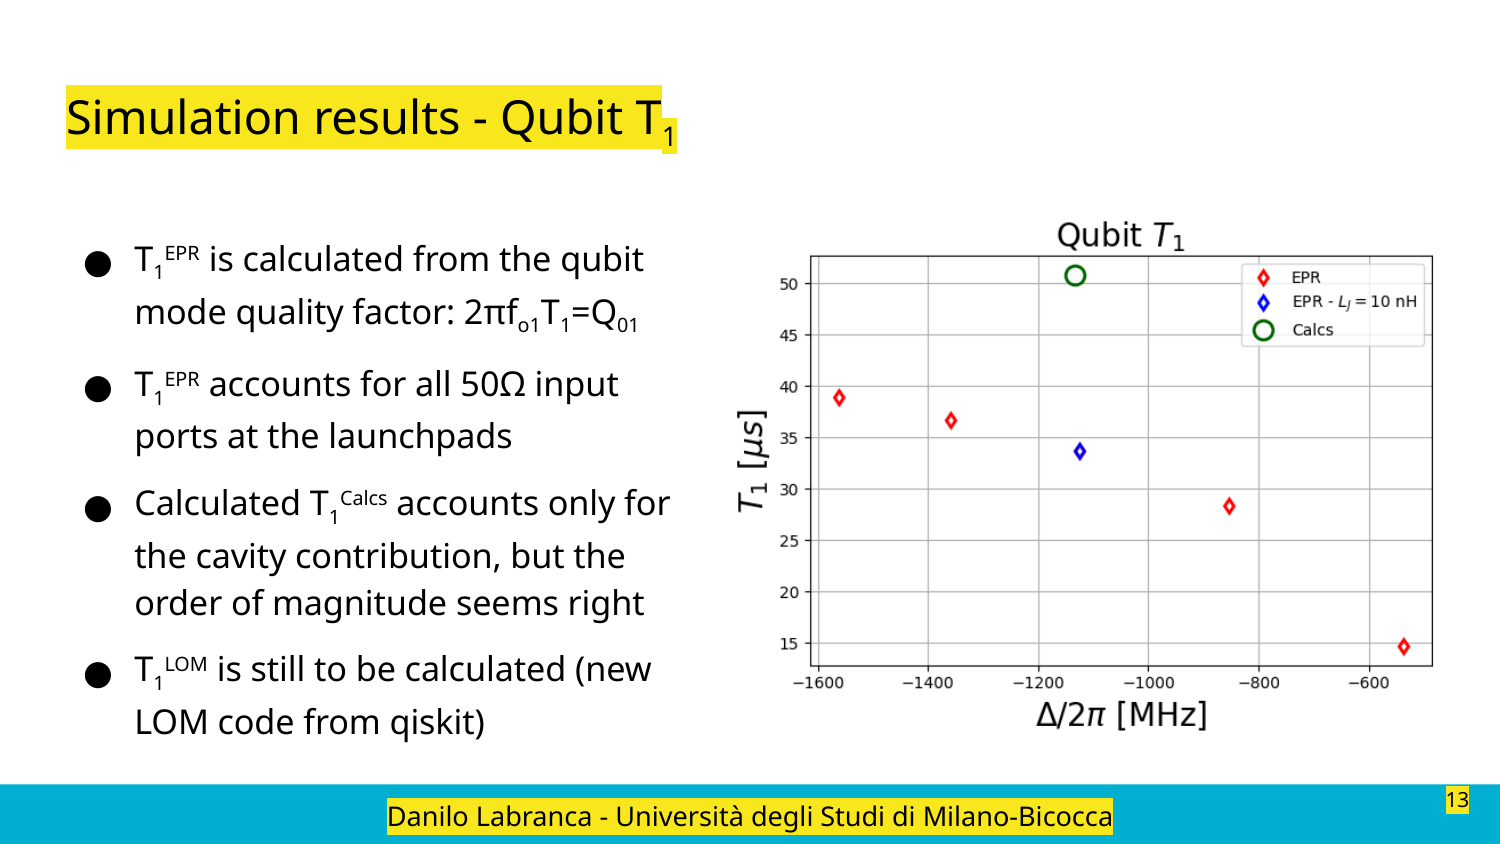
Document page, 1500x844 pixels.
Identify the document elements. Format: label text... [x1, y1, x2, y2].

slide_number ‹#› [1394, 769, 1484, 834]
picture [719, 202, 1450, 750]
title Simulation results - Qubit T1 [51, 72, 1449, 167]
list T1EPR is calculated from the qubit mode quality factor: 2πfo1T1=Q01 T1EPR accounts for all 50Ω input ports at the launchpads Calculated T1Calcs accounts only for the cavity contribution, but the order of magnitude seems right T1LOM is still to be calculated (new LOM code from qiskit) [51, 214, 720, 762]
